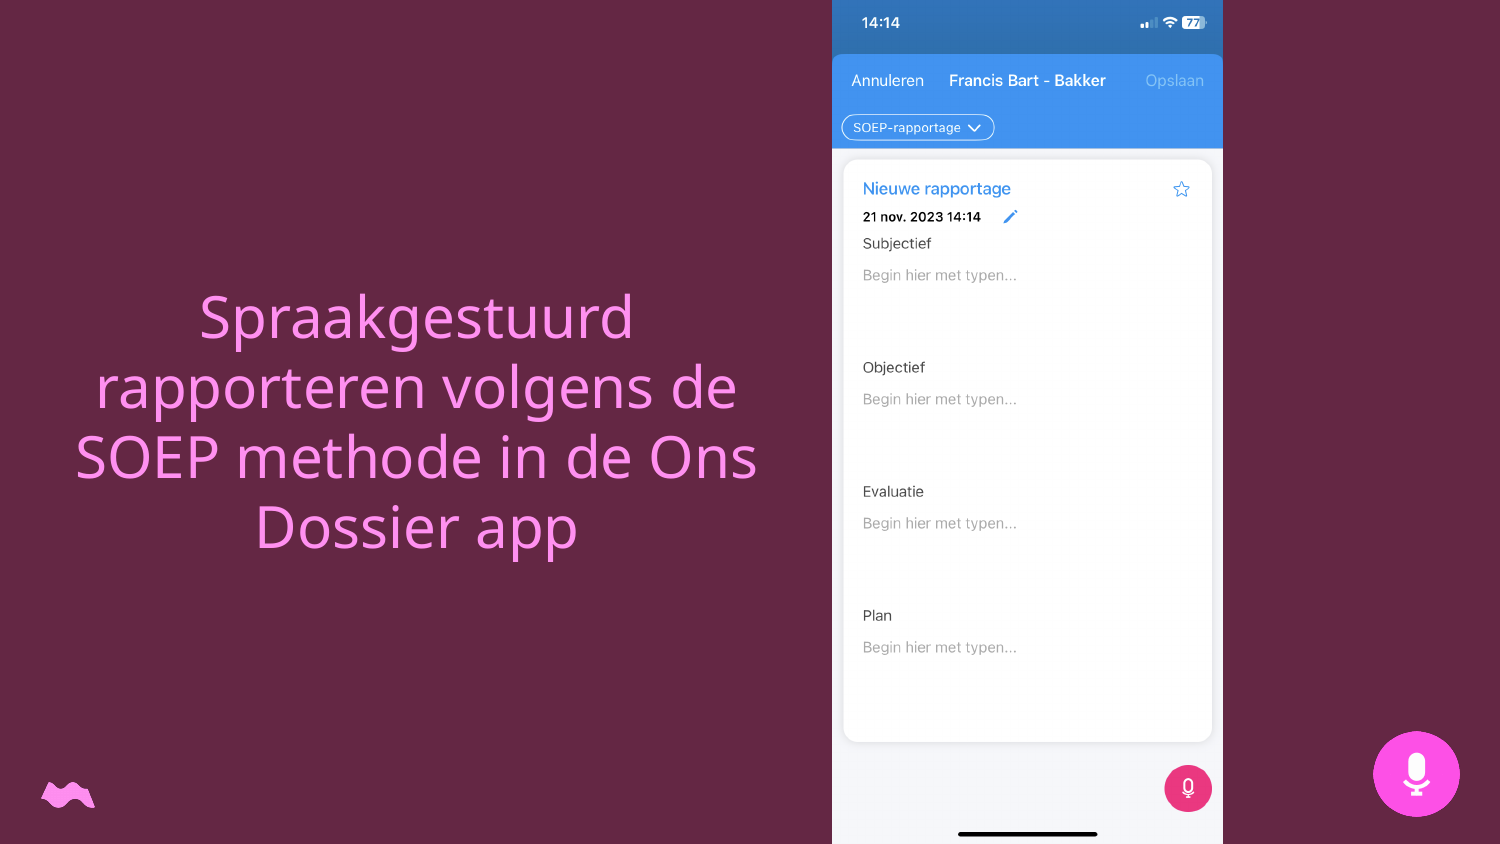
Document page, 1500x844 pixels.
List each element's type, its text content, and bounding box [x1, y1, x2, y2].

picture [831, 0, 1223, 844]
picture [41, 782, 95, 808]
text_box Spraakgestuurd rapporteren volgens de SOEP methode in de Ons Dossier app [55, 272, 779, 568]
picture [1373, 731, 1460, 818]
